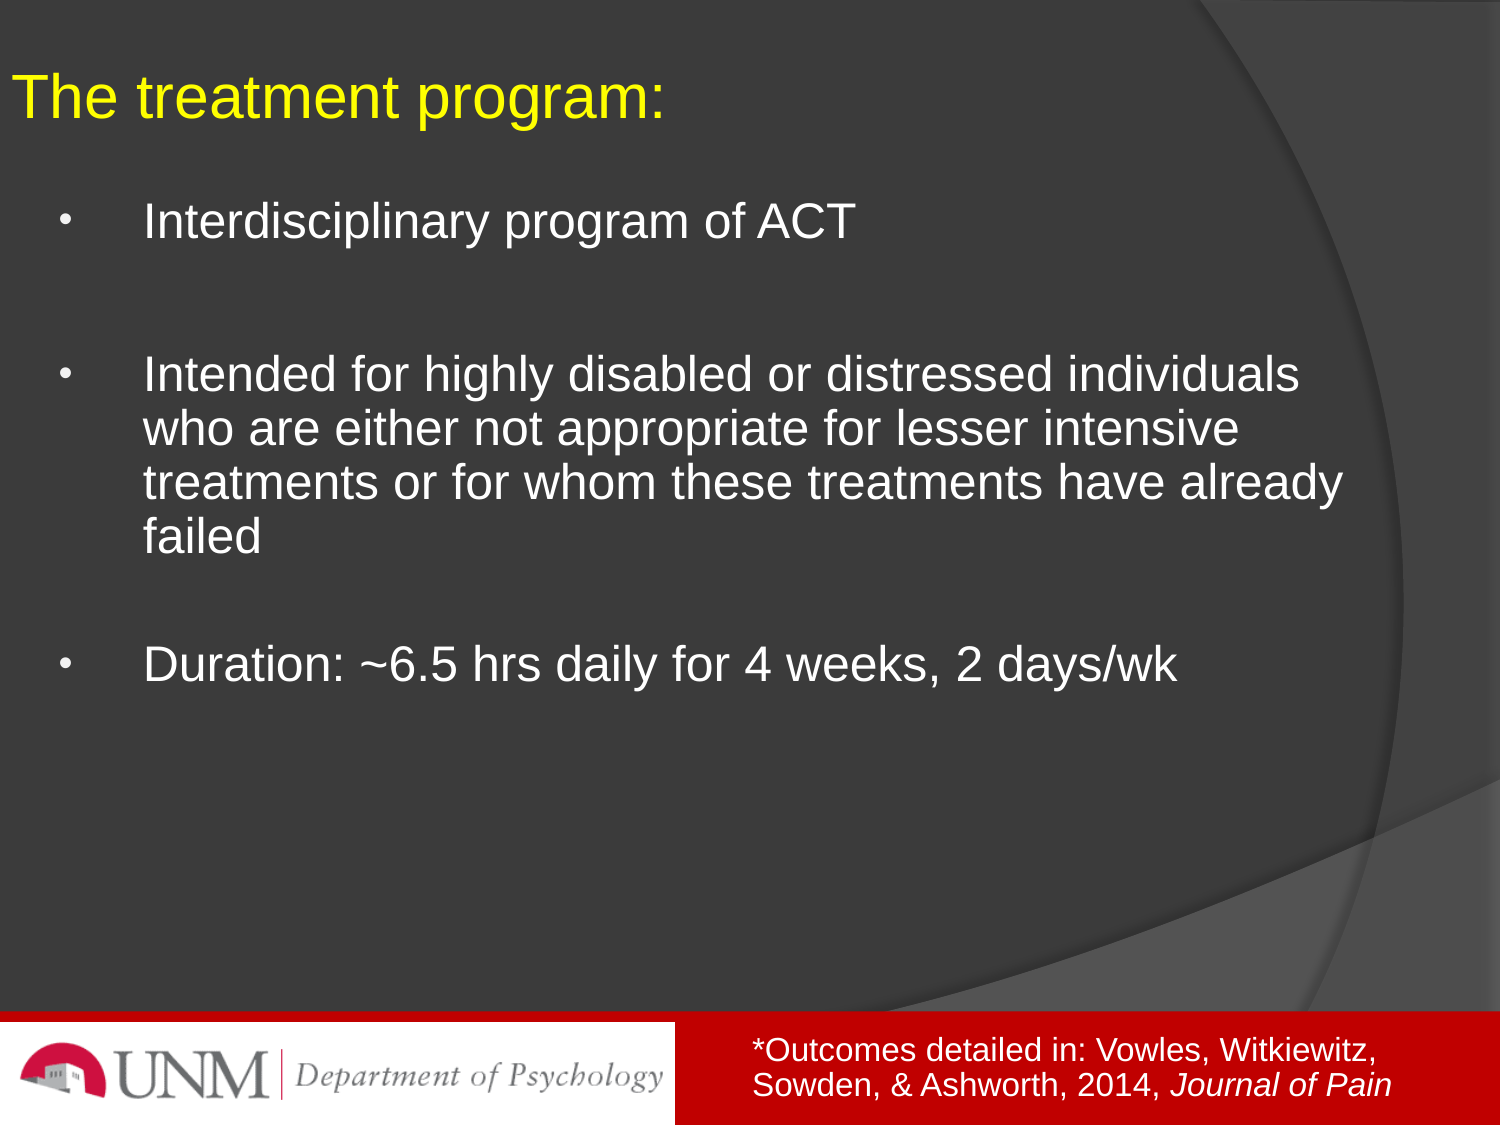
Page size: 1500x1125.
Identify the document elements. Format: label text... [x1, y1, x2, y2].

title The treatment program: [4, 0, 1417, 188]
list Interdisciplinary program of ACT Intended for highly disabled or distressed individuals who are either not appropriate for lesser intensive treatments or for whom these treatments have already failed Duration: ~6.5 hrs daily for 4 weeks, 2 days/wk [37, 188, 1388, 914]
text_box *Outcomes detailed in: Vowles, Witkiewitz, Sowden, & Ashworth, 2014, Journal of Pain [737, 1024, 1500, 1112]
picture [0, 1022, 675, 1125]
